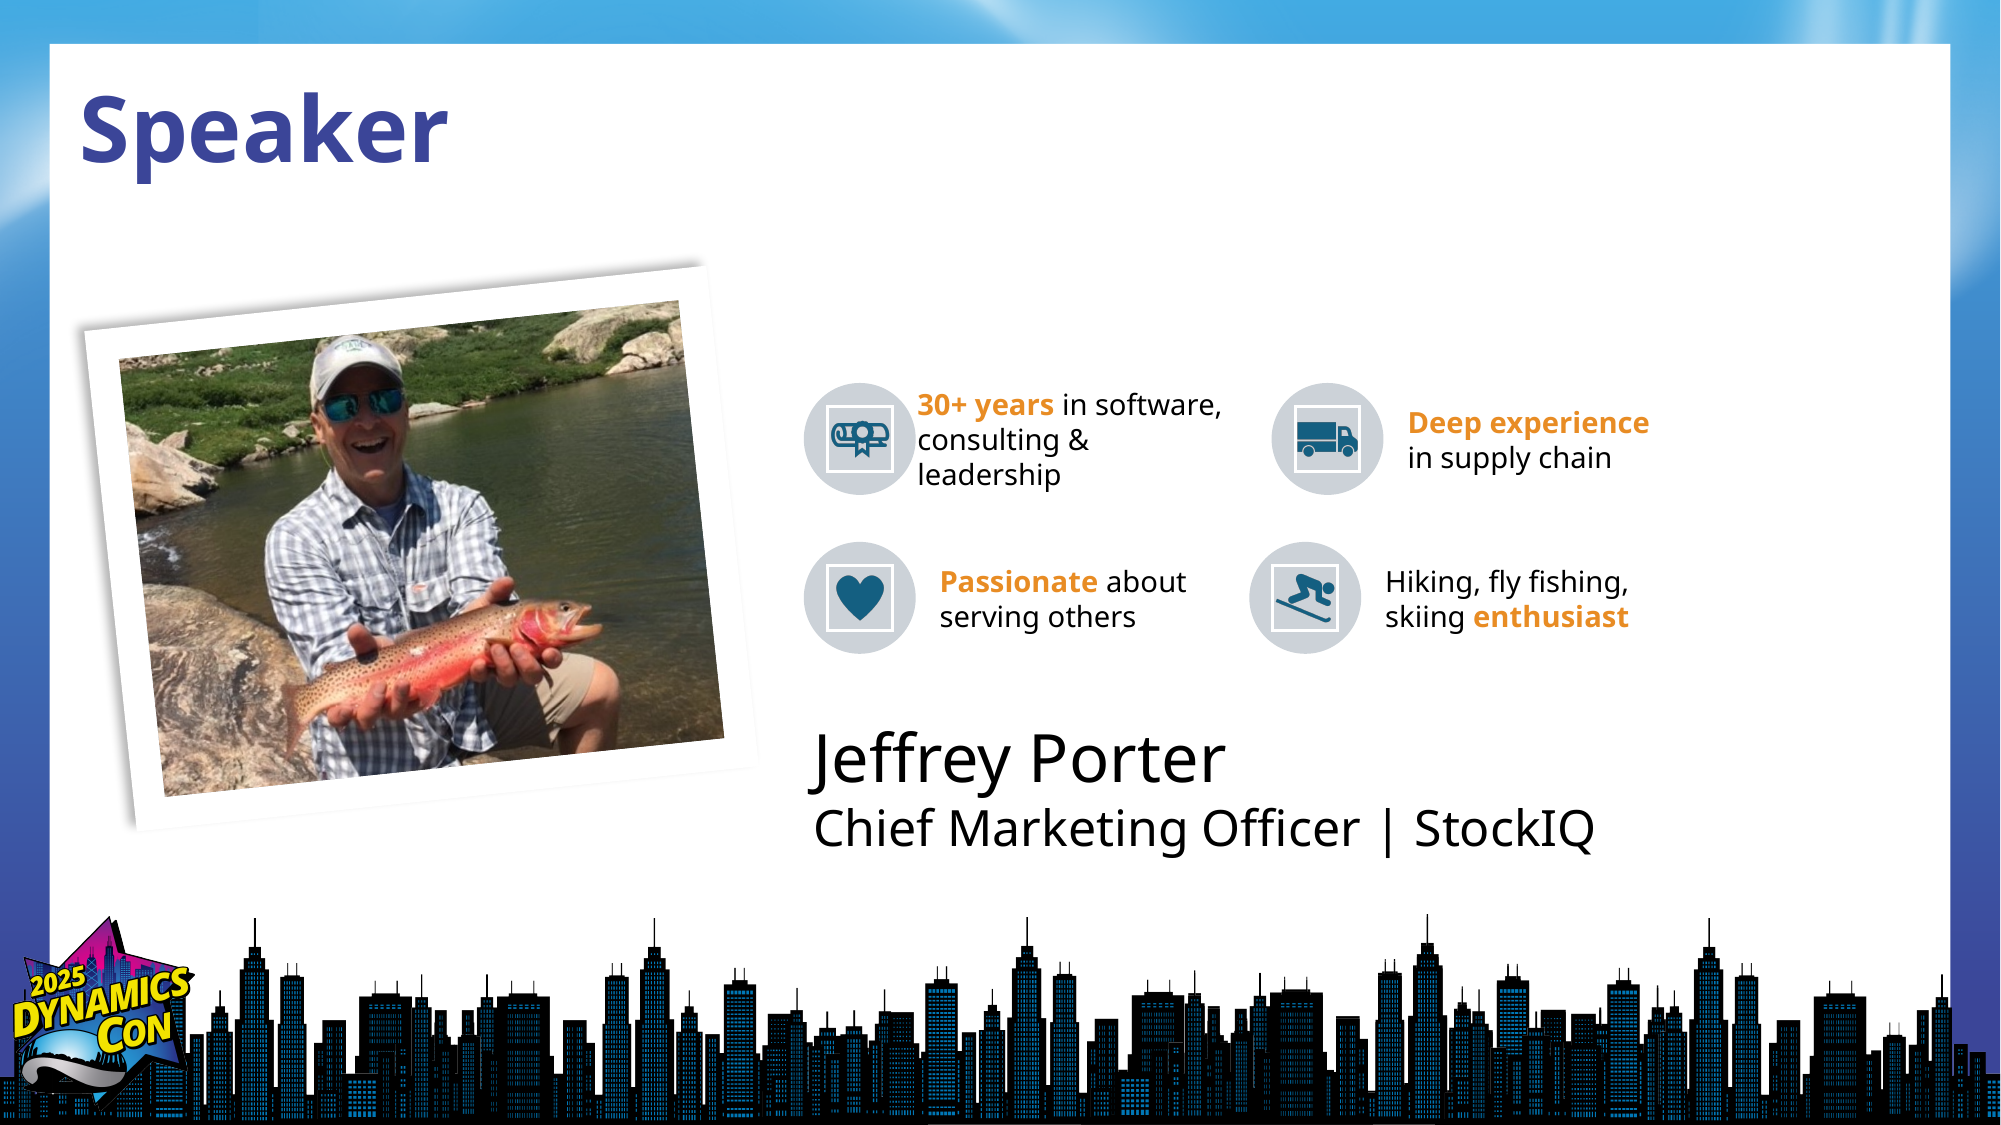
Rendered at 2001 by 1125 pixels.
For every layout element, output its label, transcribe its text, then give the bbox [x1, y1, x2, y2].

title Speaker [64, 60, 1932, 205]
picture [0, 0, 2001, 1125]
text_box Jeffrey Porter Chief Marketing Officer | StockIQ [805, 708, 1623, 864]
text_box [704, 379, 1778, 658]
